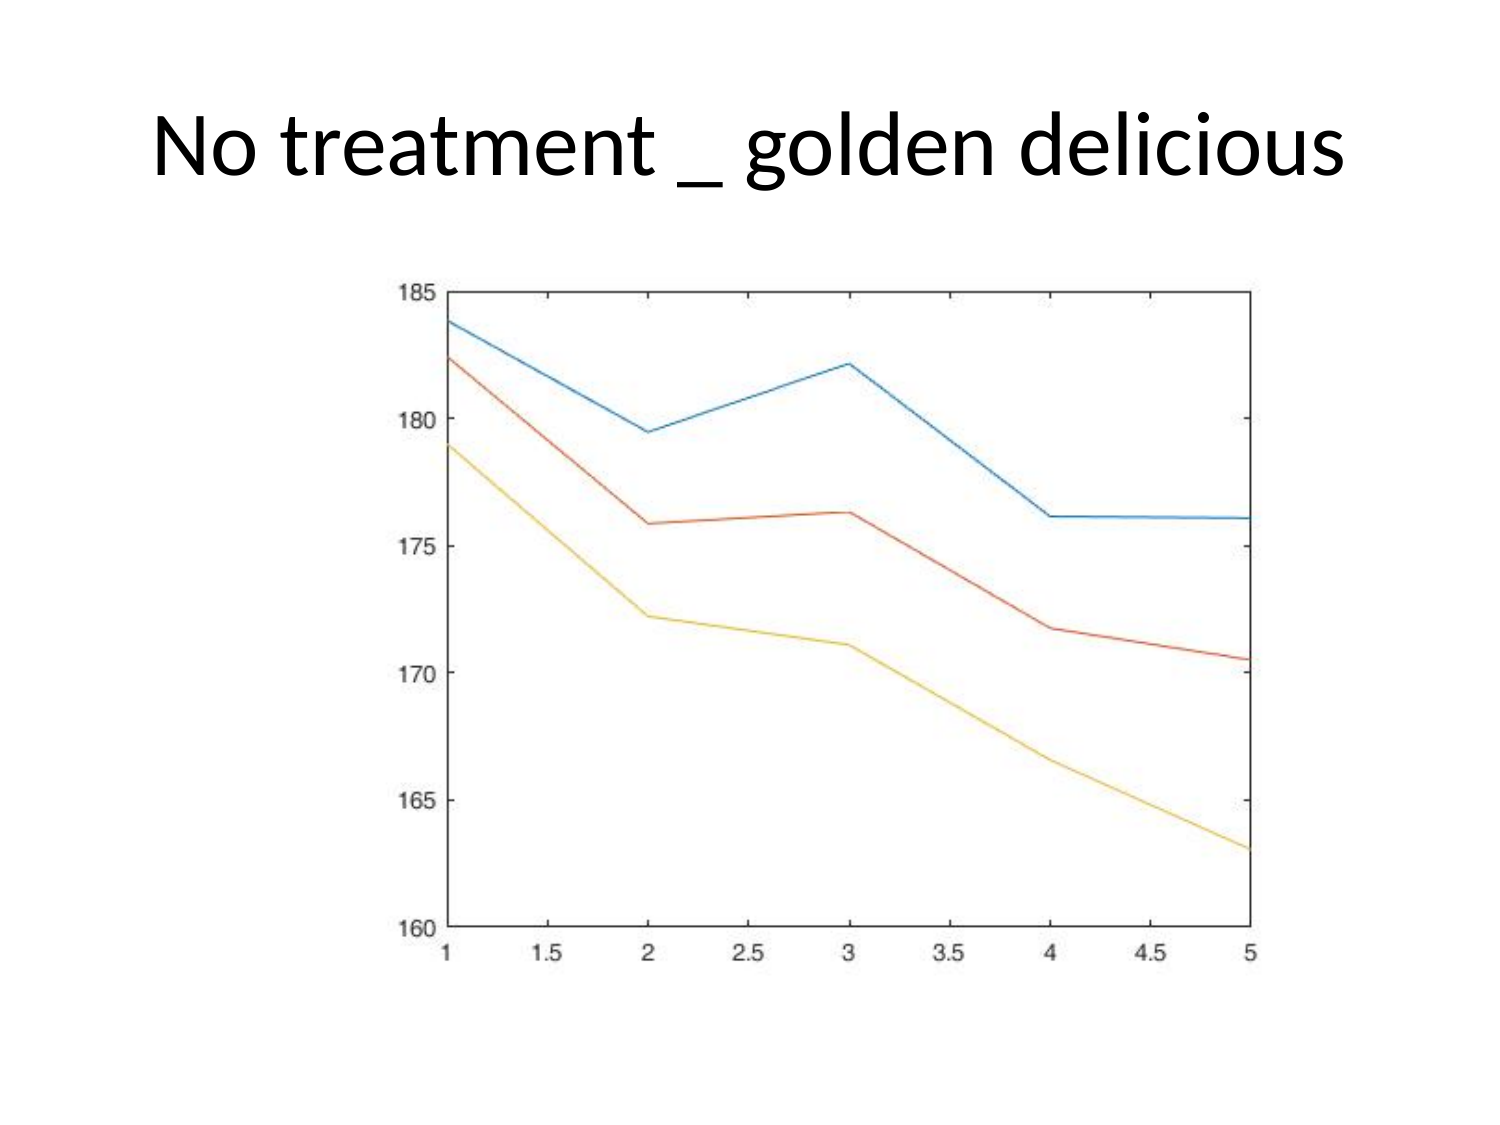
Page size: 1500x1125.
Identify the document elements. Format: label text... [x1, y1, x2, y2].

picture [312, 234, 1351, 1013]
title No treatment _ golden delicious [75, 45, 1425, 233]
